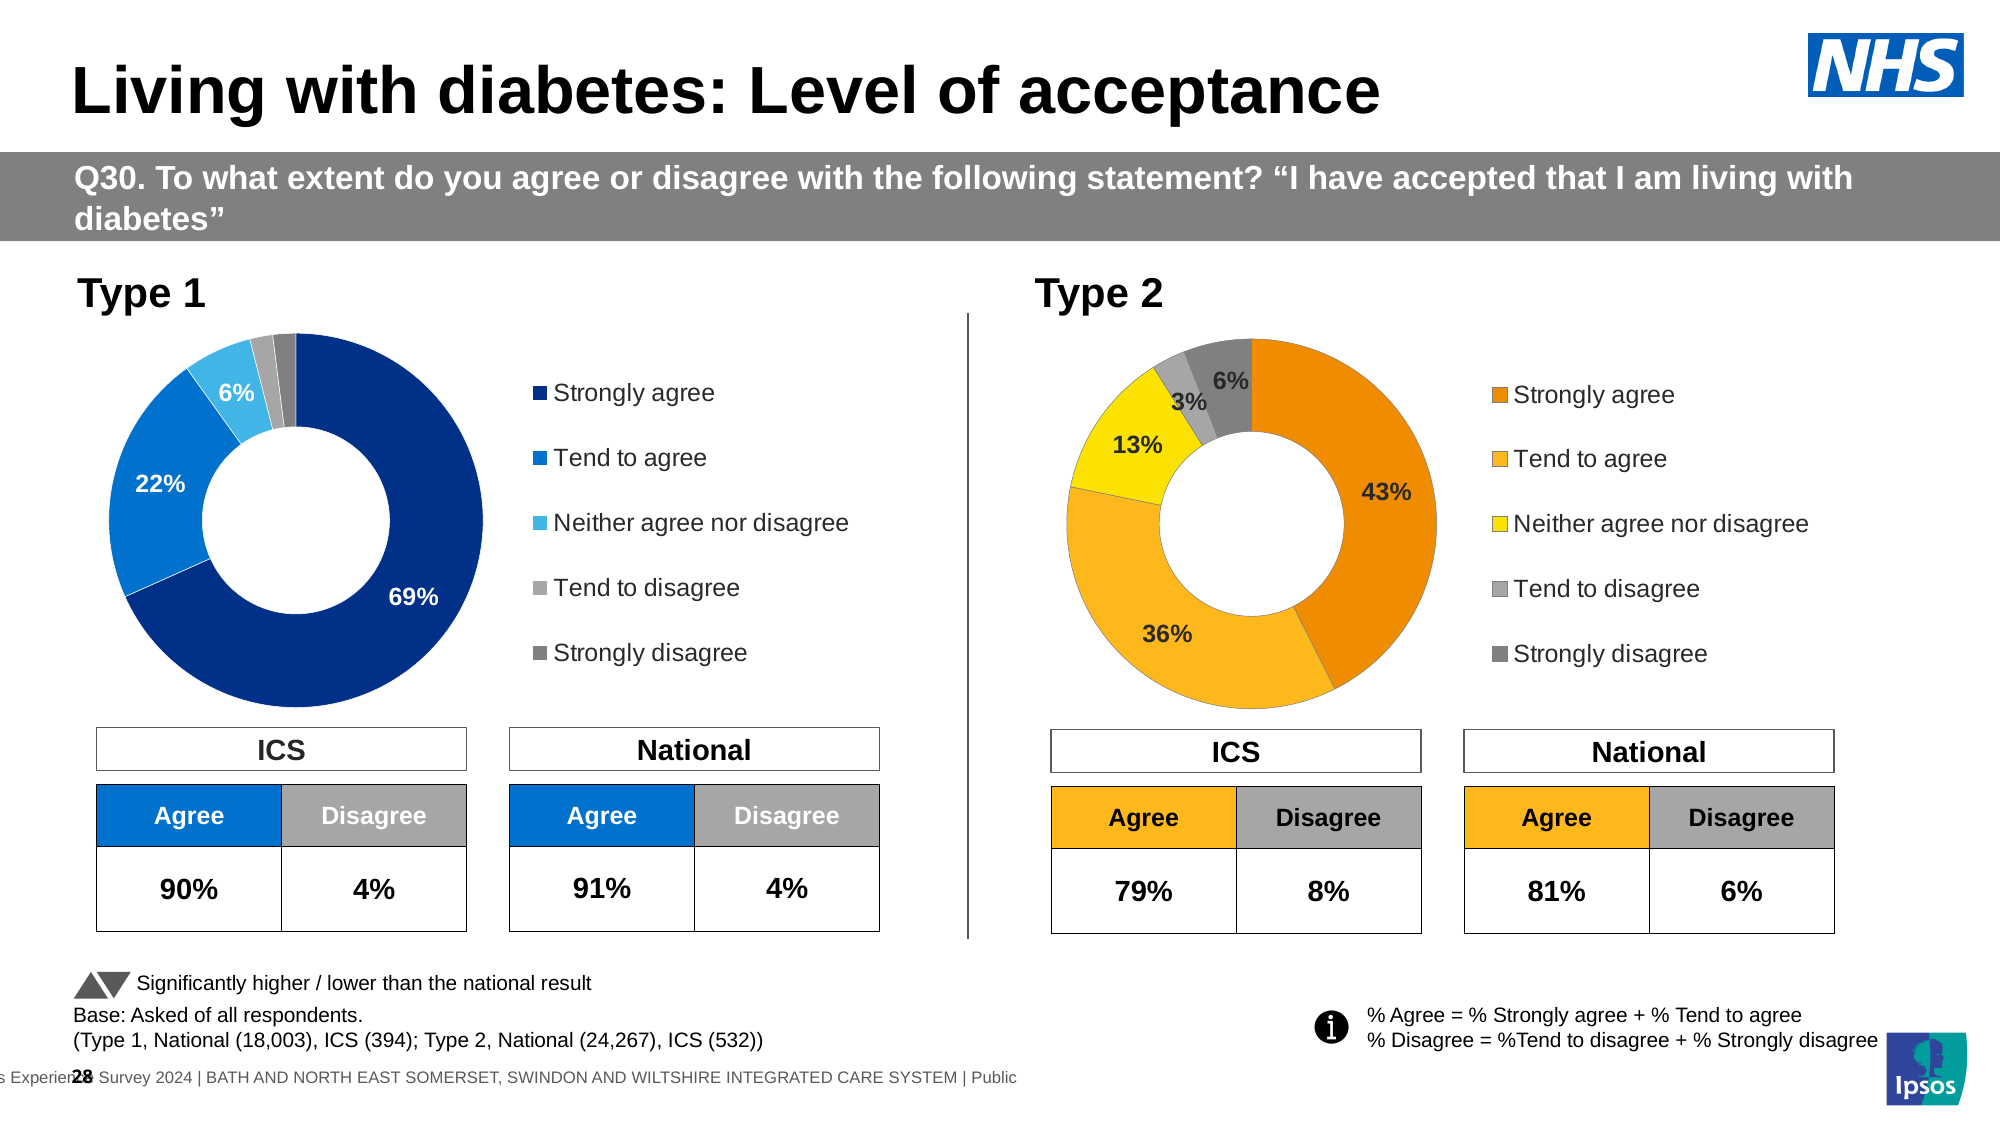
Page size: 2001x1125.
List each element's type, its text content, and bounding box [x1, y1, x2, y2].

text_box ICS [1051, 729, 1422, 773]
text_box Type 2 [922, 265, 1276, 316]
table_header Disagree [282, 785, 466, 846]
table_cell 90% [97, 847, 281, 931]
text_box [94, 970, 122, 1001]
text_box [71, 970, 110, 1000]
picture [1310, 1006, 1353, 1048]
text_box Type 1 [0, 265, 319, 316]
table_cell 6% [1650, 849, 1834, 933]
table_header Disagree [1650, 787, 1834, 848]
text_box Base: Asked of all respondents. (Type 1, National (18,003), ICS (394); Type 2, National (24,267), ICS (532)) [73, 1001, 1886, 1052]
text_box % Agree = % Strongly agree + % Tend to agree % Disagree = %Tend to disagree + % Strongly disagree [1352, 994, 1924, 1059]
picture [1886, 1032, 1968, 1106]
table_cell 79% [1052, 849, 1236, 933]
text_box Q30. To what extent do you agree or disagree with the following statement? “I have accepted that I am living with diabetes” [0, 152, 2000, 242]
table_cell 91% [510, 847, 694, 931]
text_box National [1464, 729, 1835, 773]
chart [1056, 329, 1845, 714]
table_cell 4% [695, 847, 879, 931]
table_header Agree [510, 785, 694, 846]
table_cell 81% [1465, 849, 1649, 933]
table_header Agree [1465, 787, 1649, 848]
title Living with diabetes: Level of acceptance [71, 32, 1809, 124]
picture [1807, 33, 1964, 97]
slide_number 28 [71, 1030, 122, 1090]
table_header Disagree [1237, 787, 1421, 848]
table_header Agree [1052, 787, 1236, 848]
table_cell 8% [1237, 849, 1421, 933]
table_header Agree [97, 785, 281, 846]
table_header Significantly higher / lower than the national result [122, 964, 648, 1001]
table_cell 4% [282, 847, 466, 931]
text_box National [509, 727, 880, 771]
table_header Disagree [695, 785, 879, 846]
chart [96, 328, 885, 713]
text_box ICS [96, 727, 467, 771]
